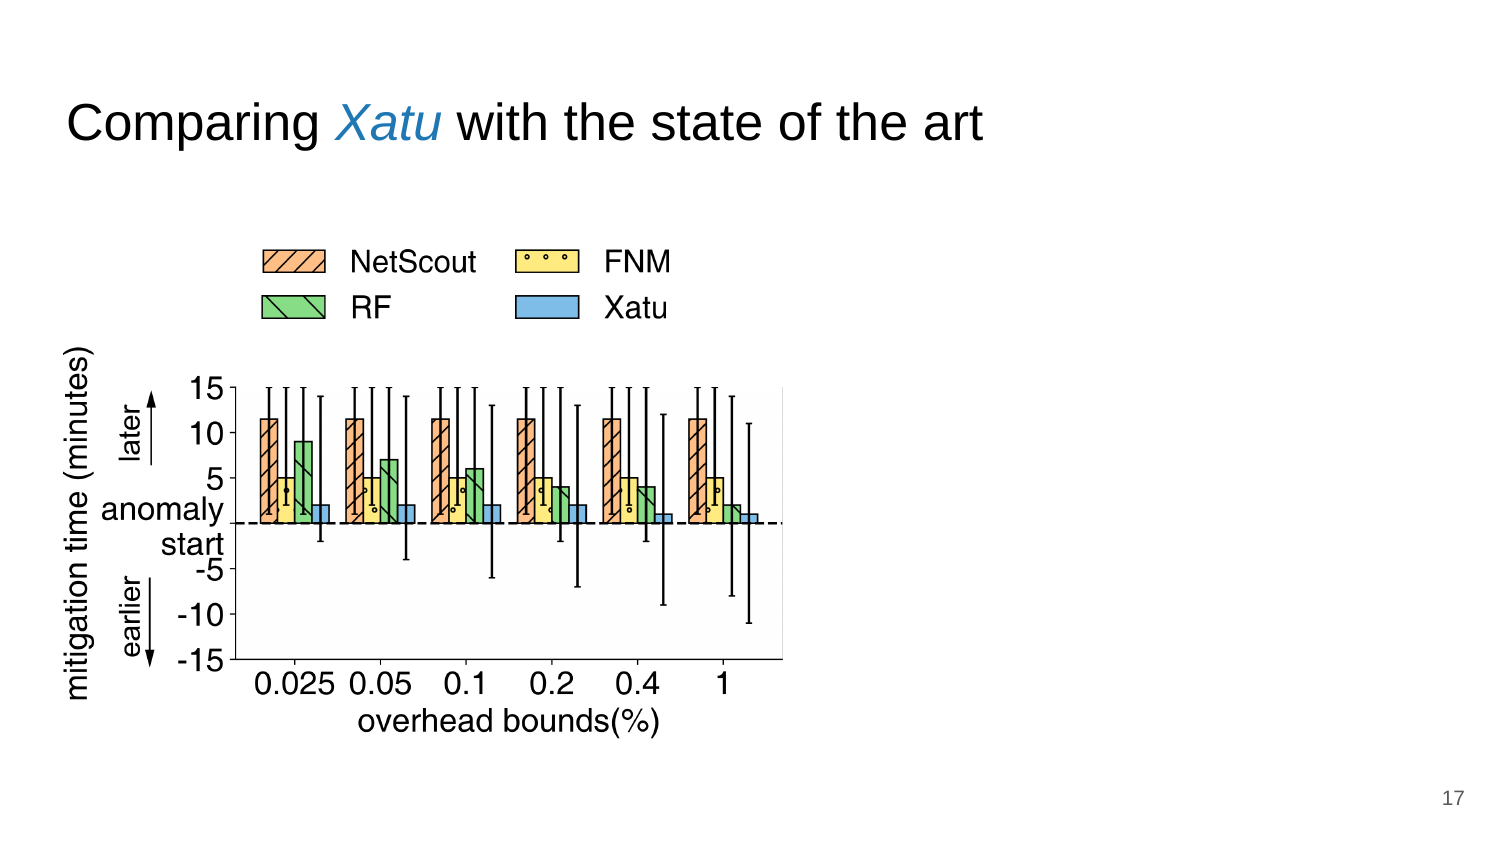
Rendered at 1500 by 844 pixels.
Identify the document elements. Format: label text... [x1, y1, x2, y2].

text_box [260, 245, 669, 320]
title Comparing Xatu with the state of the art [51, 72, 1449, 167]
picture [50, 332, 795, 750]
slide_number 17 [1389, 764, 1480, 830]
